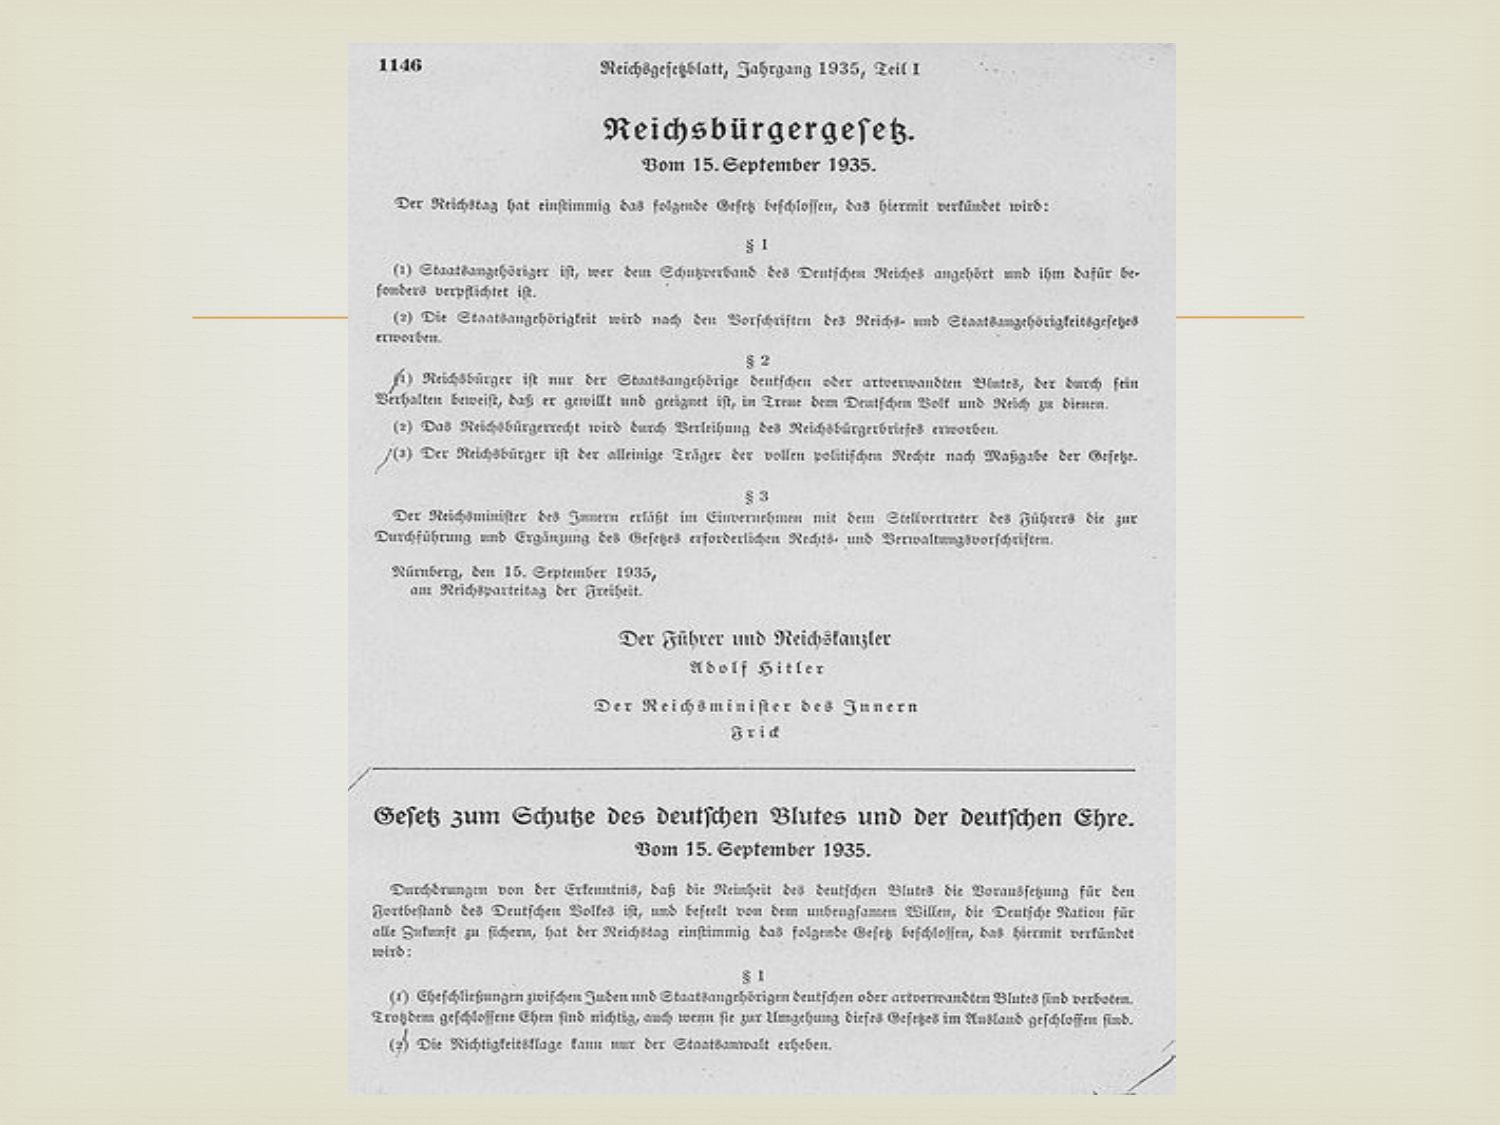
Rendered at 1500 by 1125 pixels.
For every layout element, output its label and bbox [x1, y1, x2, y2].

picture [347, 42, 1176, 1095]
